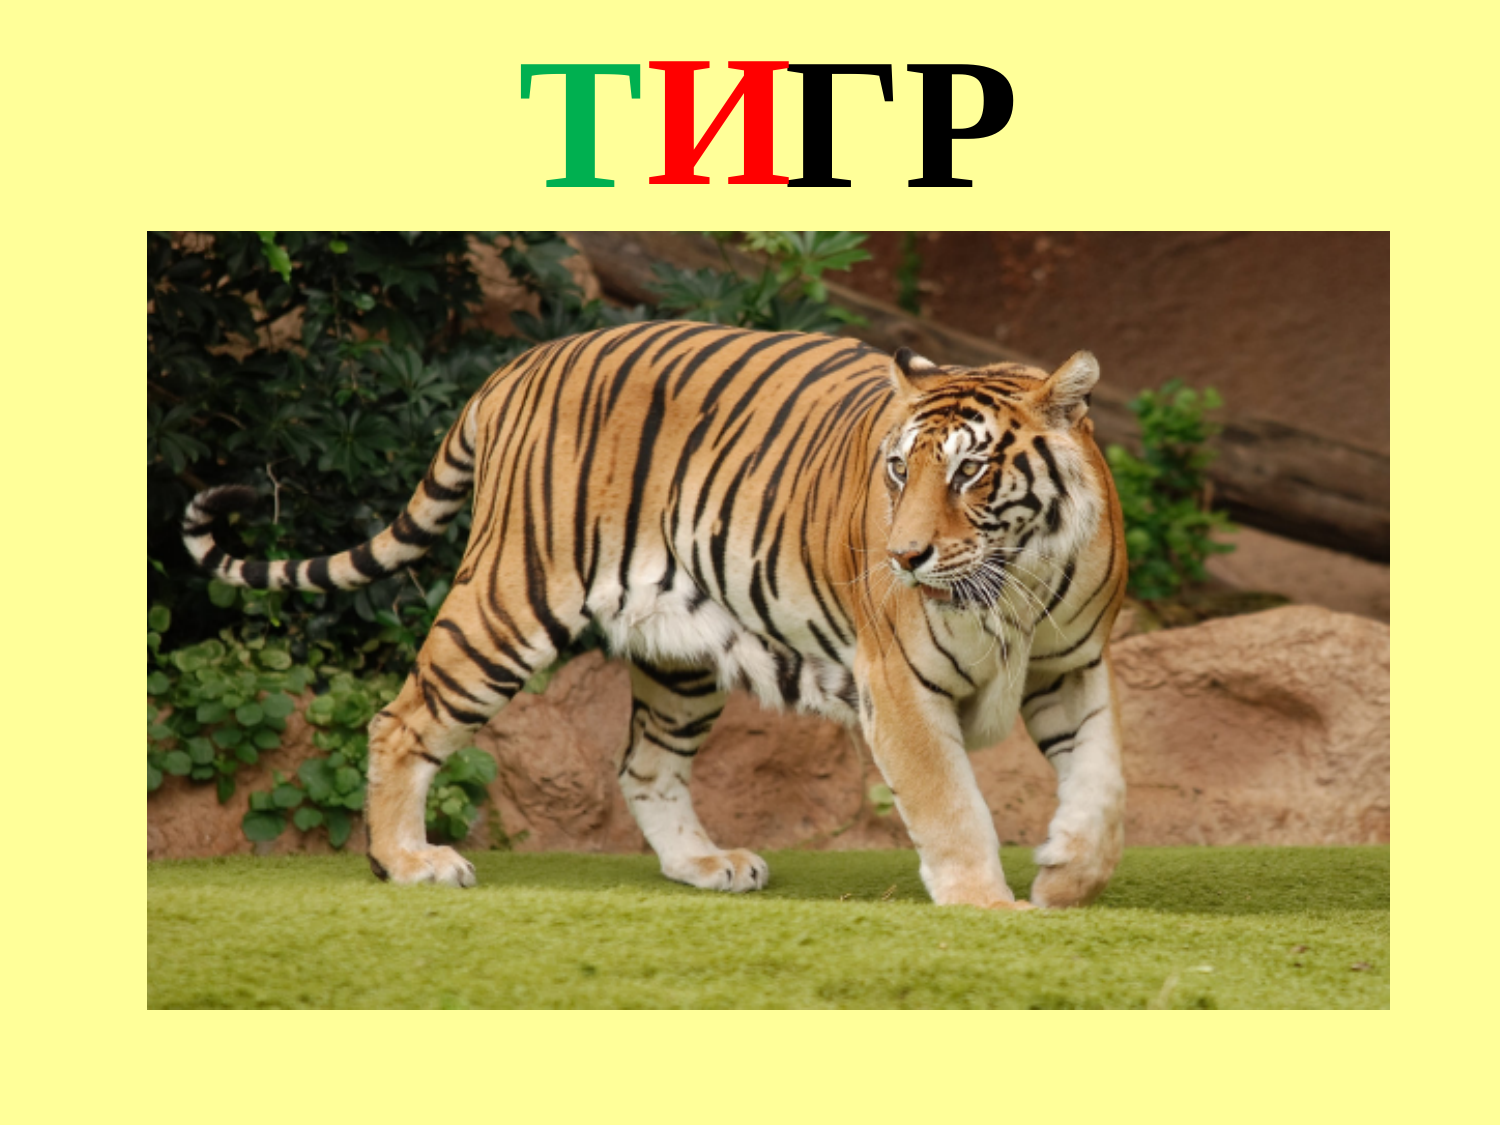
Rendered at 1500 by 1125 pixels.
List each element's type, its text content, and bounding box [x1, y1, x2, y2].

title Т ГР [792, 19, 1444, 207]
title Т ГР [93, 19, 631, 207]
picture [147, 231, 1390, 1011]
text_box И [631, 0, 792, 230]
